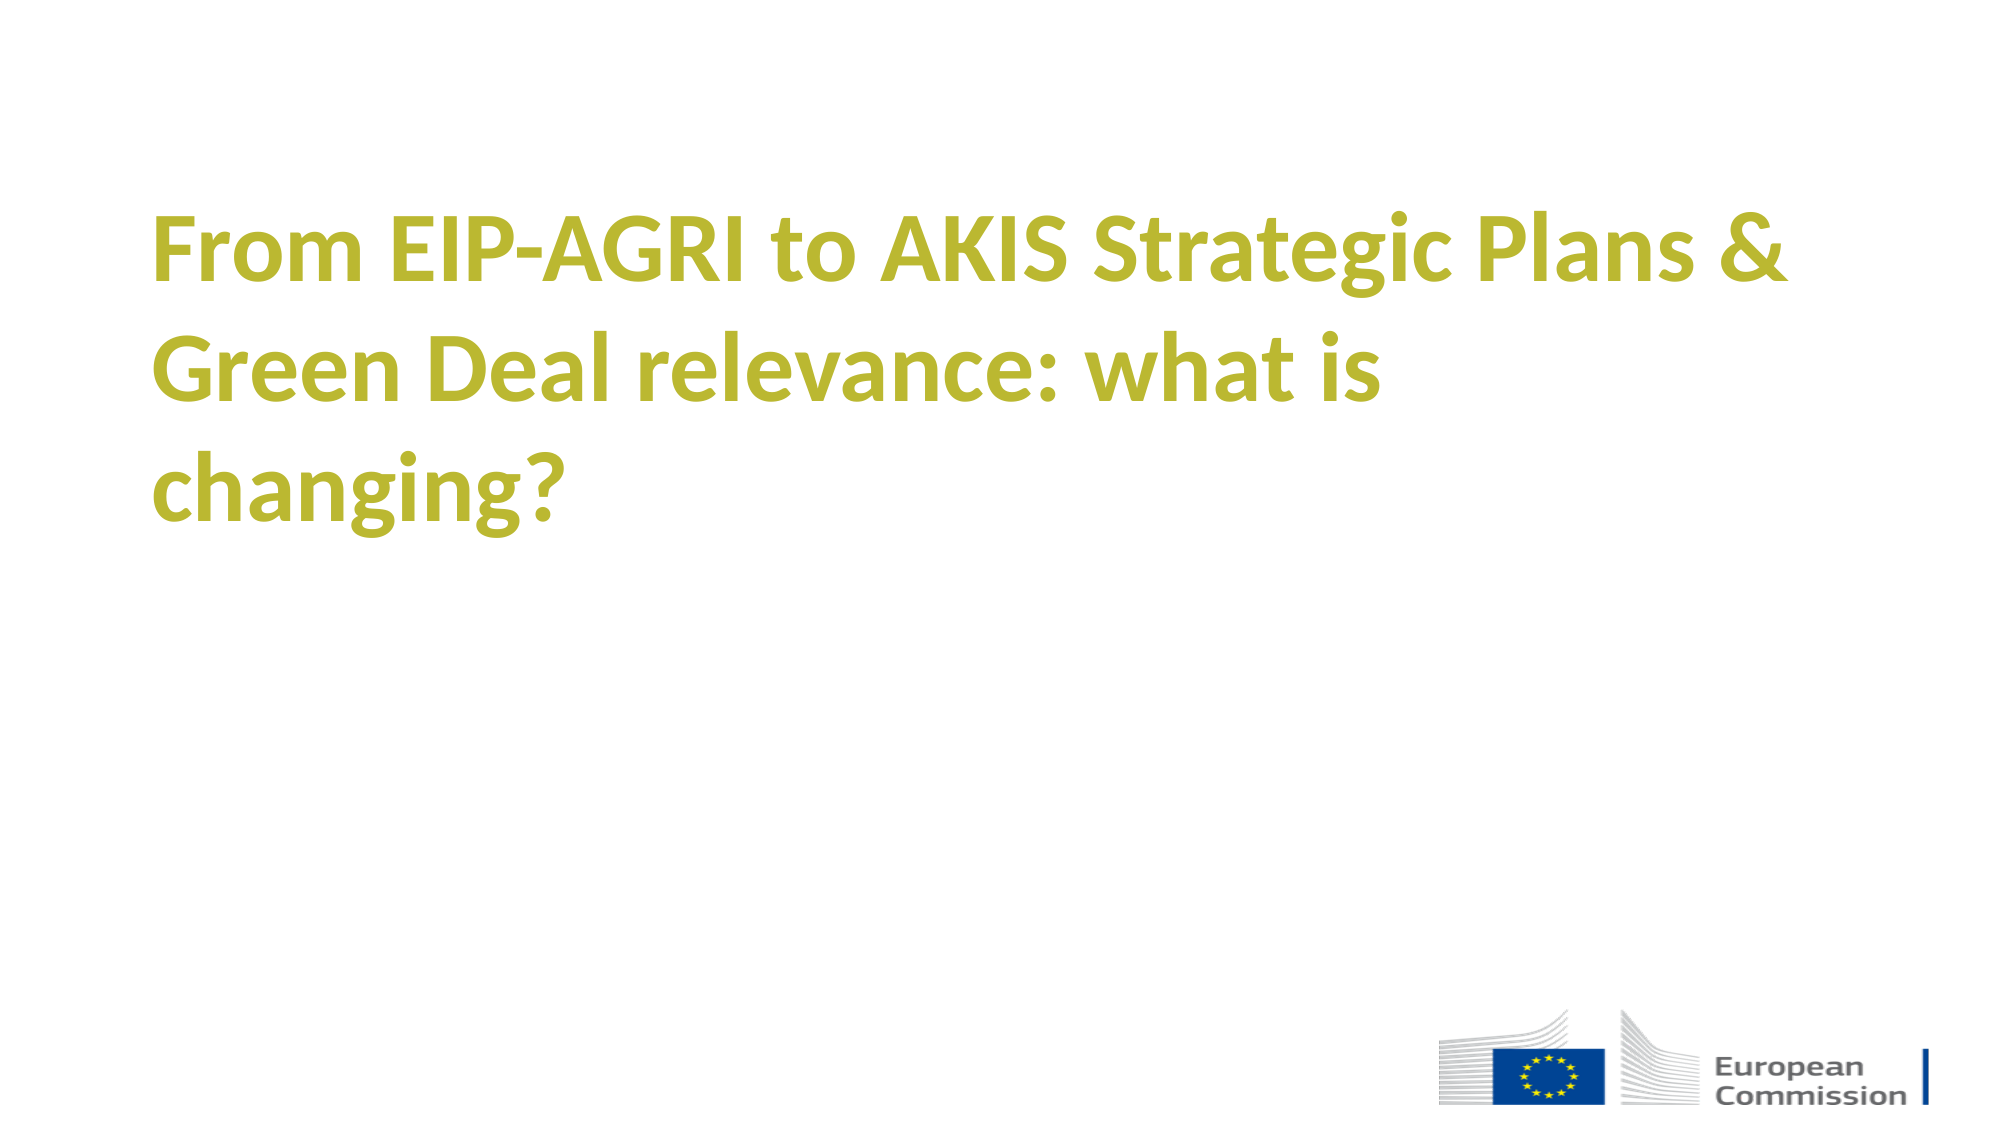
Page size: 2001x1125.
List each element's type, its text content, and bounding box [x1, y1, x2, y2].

text_box From EIP-AGRI to AKIS Strategic Plans & Green Deal relevance: what is changing? [135, 174, 1813, 505]
picture [1438, 1008, 1930, 1106]
